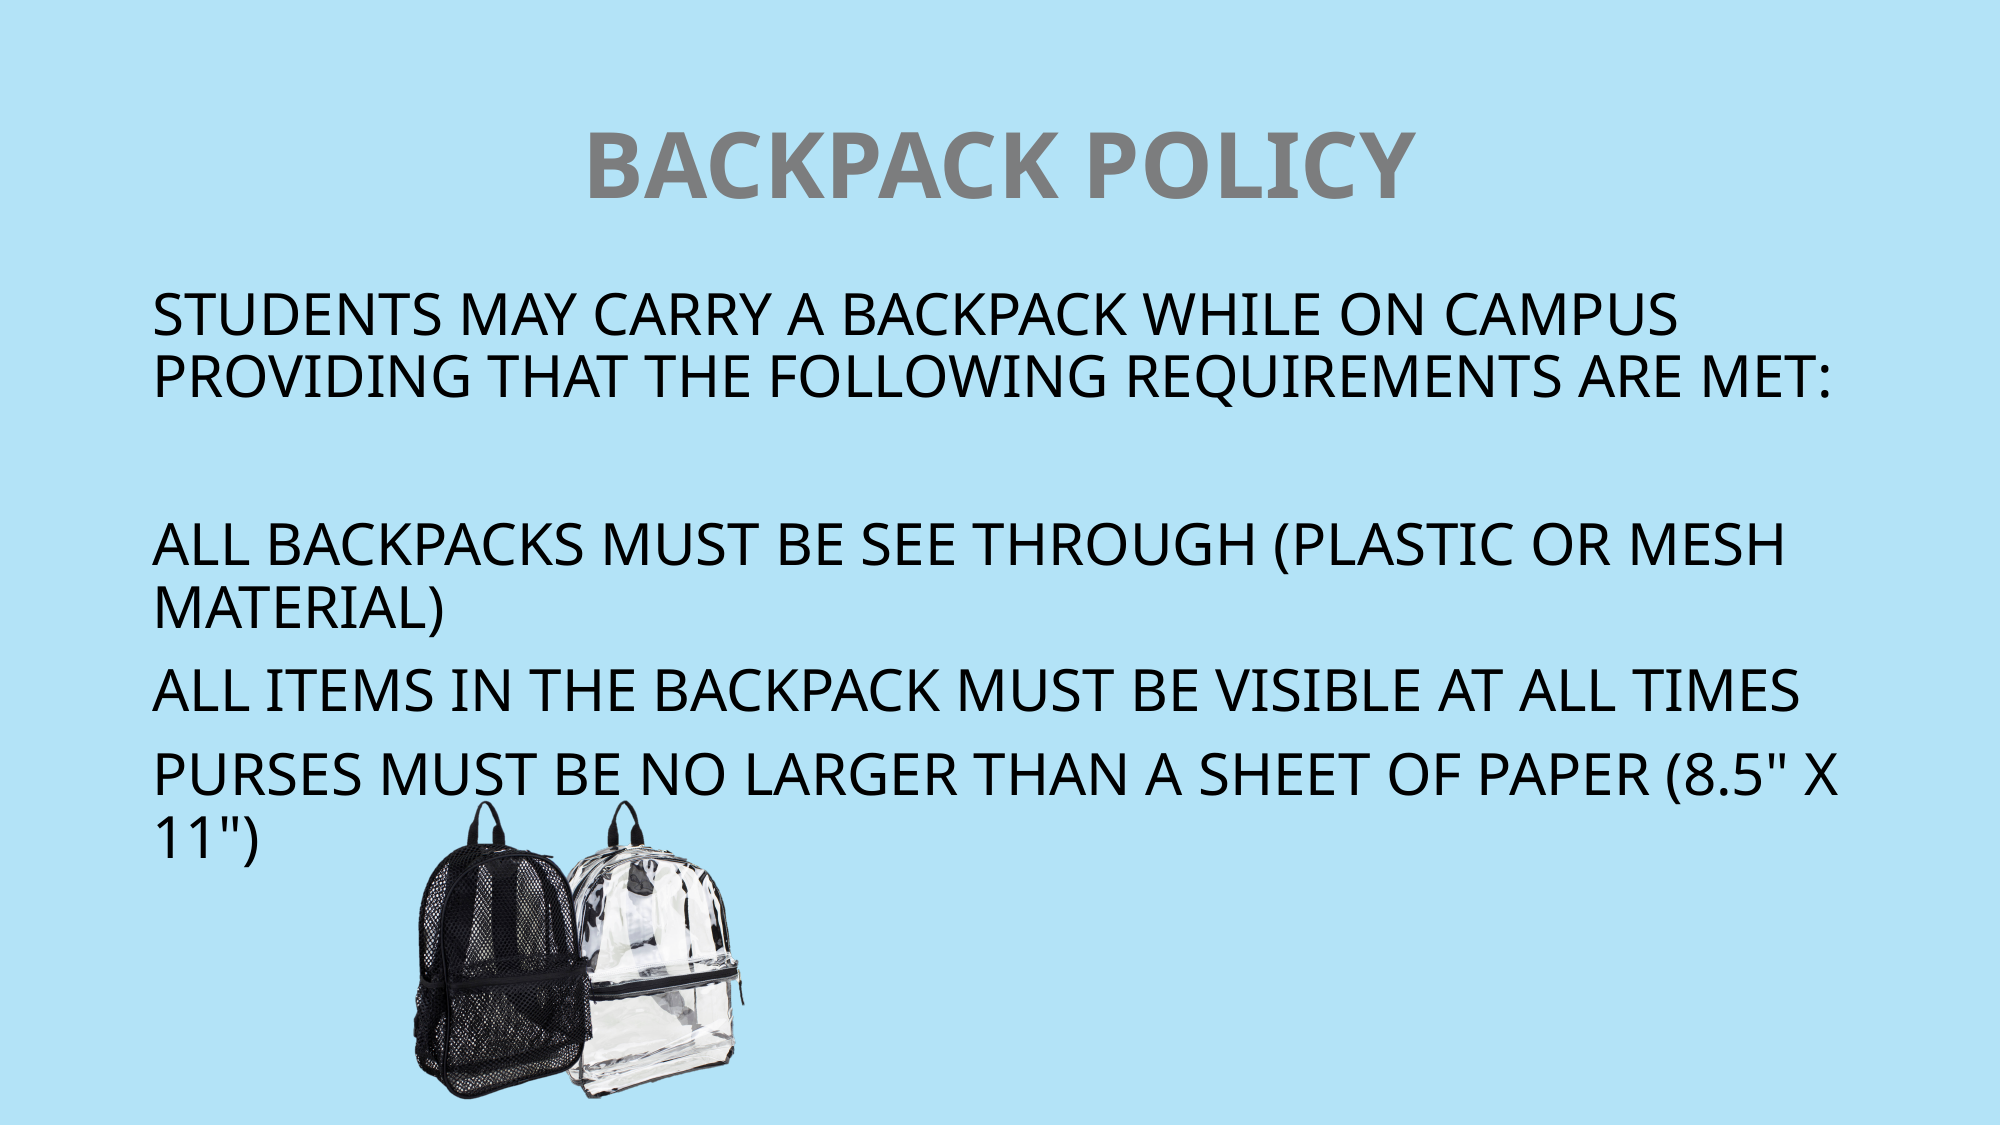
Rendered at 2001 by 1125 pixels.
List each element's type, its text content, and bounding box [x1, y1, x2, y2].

picture [355, 800, 795, 1101]
list STUDENTS MAY CARRY A BACKPACK WHILE ON CAMPUS PROVIDING THAT THE FOLLOWING REQUIREMENTS ARE MET: ALL BACKPACKS MUST BE SEE THROUGH (PLASTIC OR MESH MATERIAL) ALL ITEMS IN THE BACKPACK MUST BE VISIBLE AT ALL TIMES PURSES MUST BE NO LARGER THAN A SHEET OF PAPER (8.5" X 11") [137, 277, 1863, 992]
title BACKPACK POLICY [137, 59, 1863, 277]
